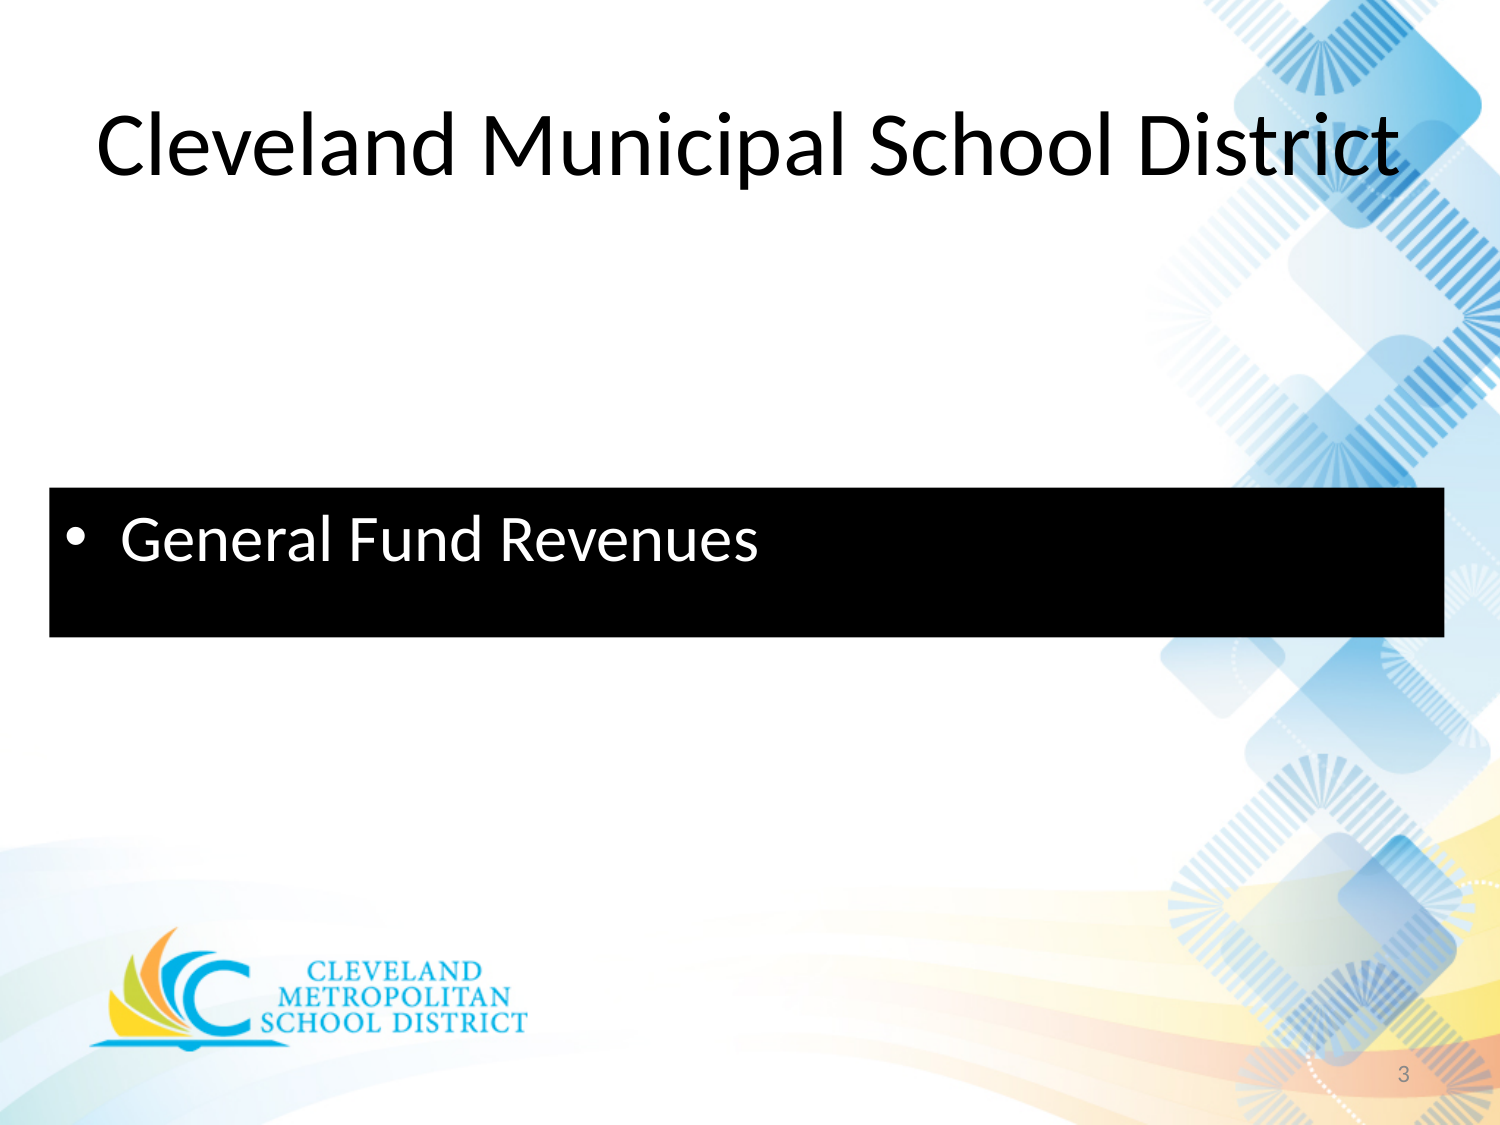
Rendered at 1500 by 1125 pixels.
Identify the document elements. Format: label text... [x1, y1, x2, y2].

picture [0, 0, 1500, 1125]
title Cleveland Municipal School District [74, 44, 1426, 233]
list General Fund Revenues [49, 487, 1445, 638]
slide_number 3 [1074, 1042, 1425, 1103]
